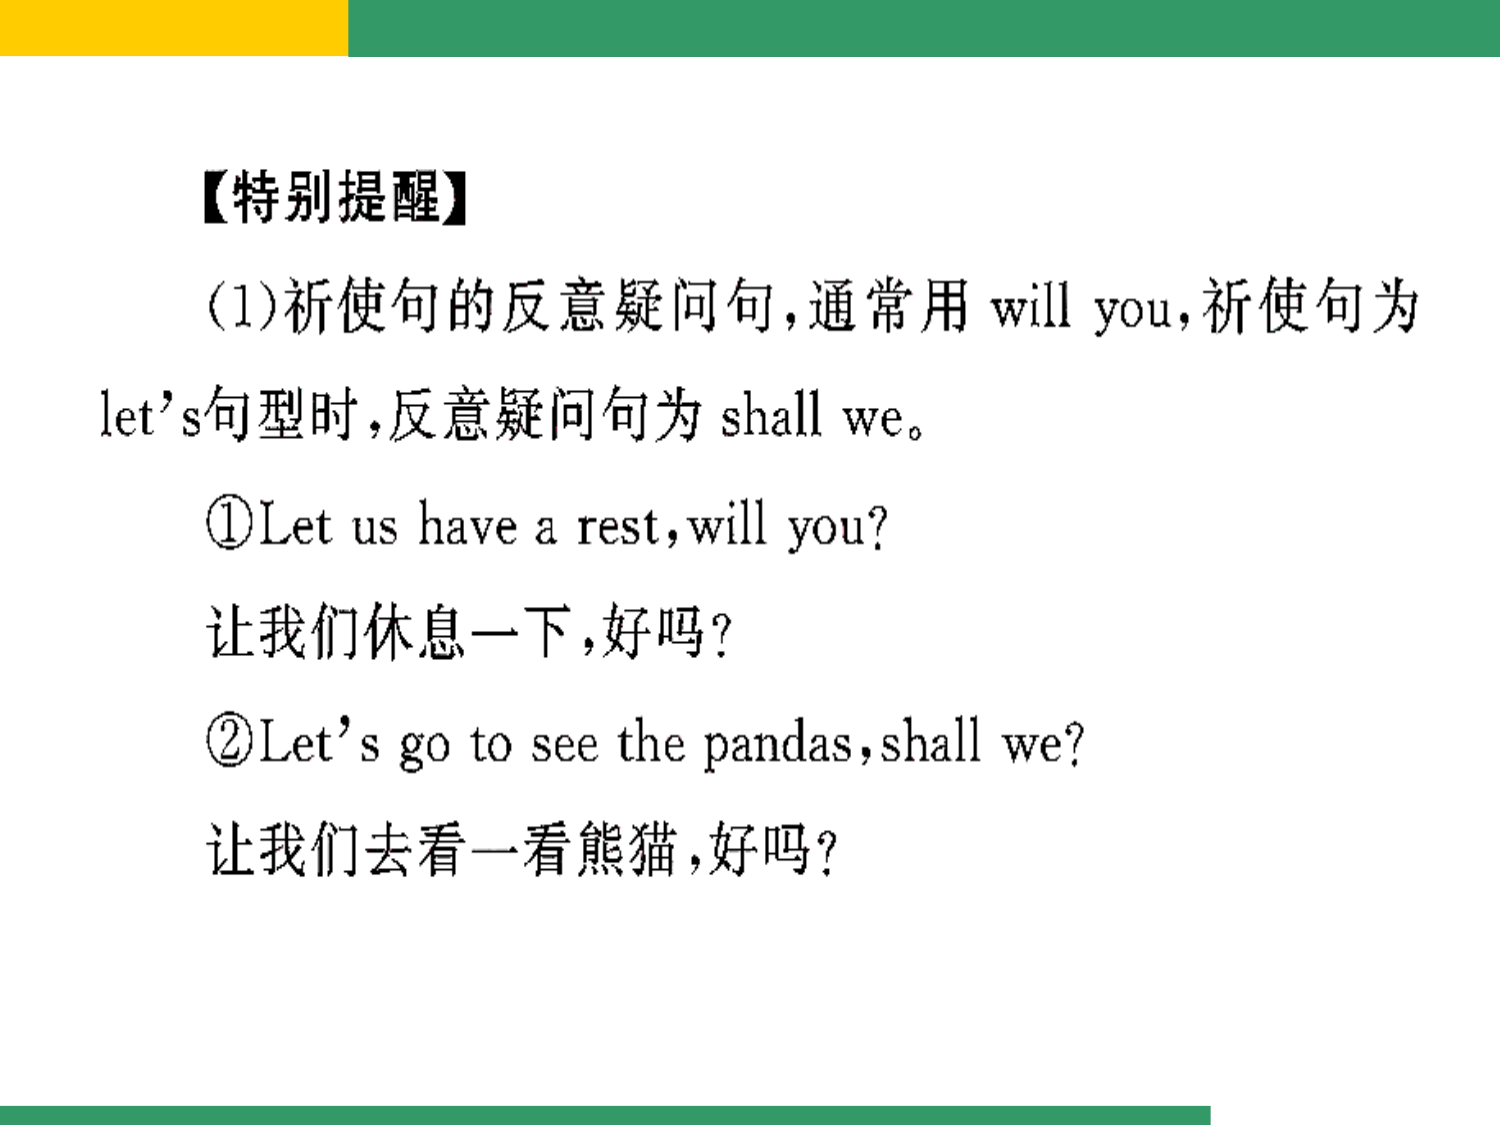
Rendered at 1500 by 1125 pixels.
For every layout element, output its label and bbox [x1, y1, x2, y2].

picture [99, 160, 1433, 891]
